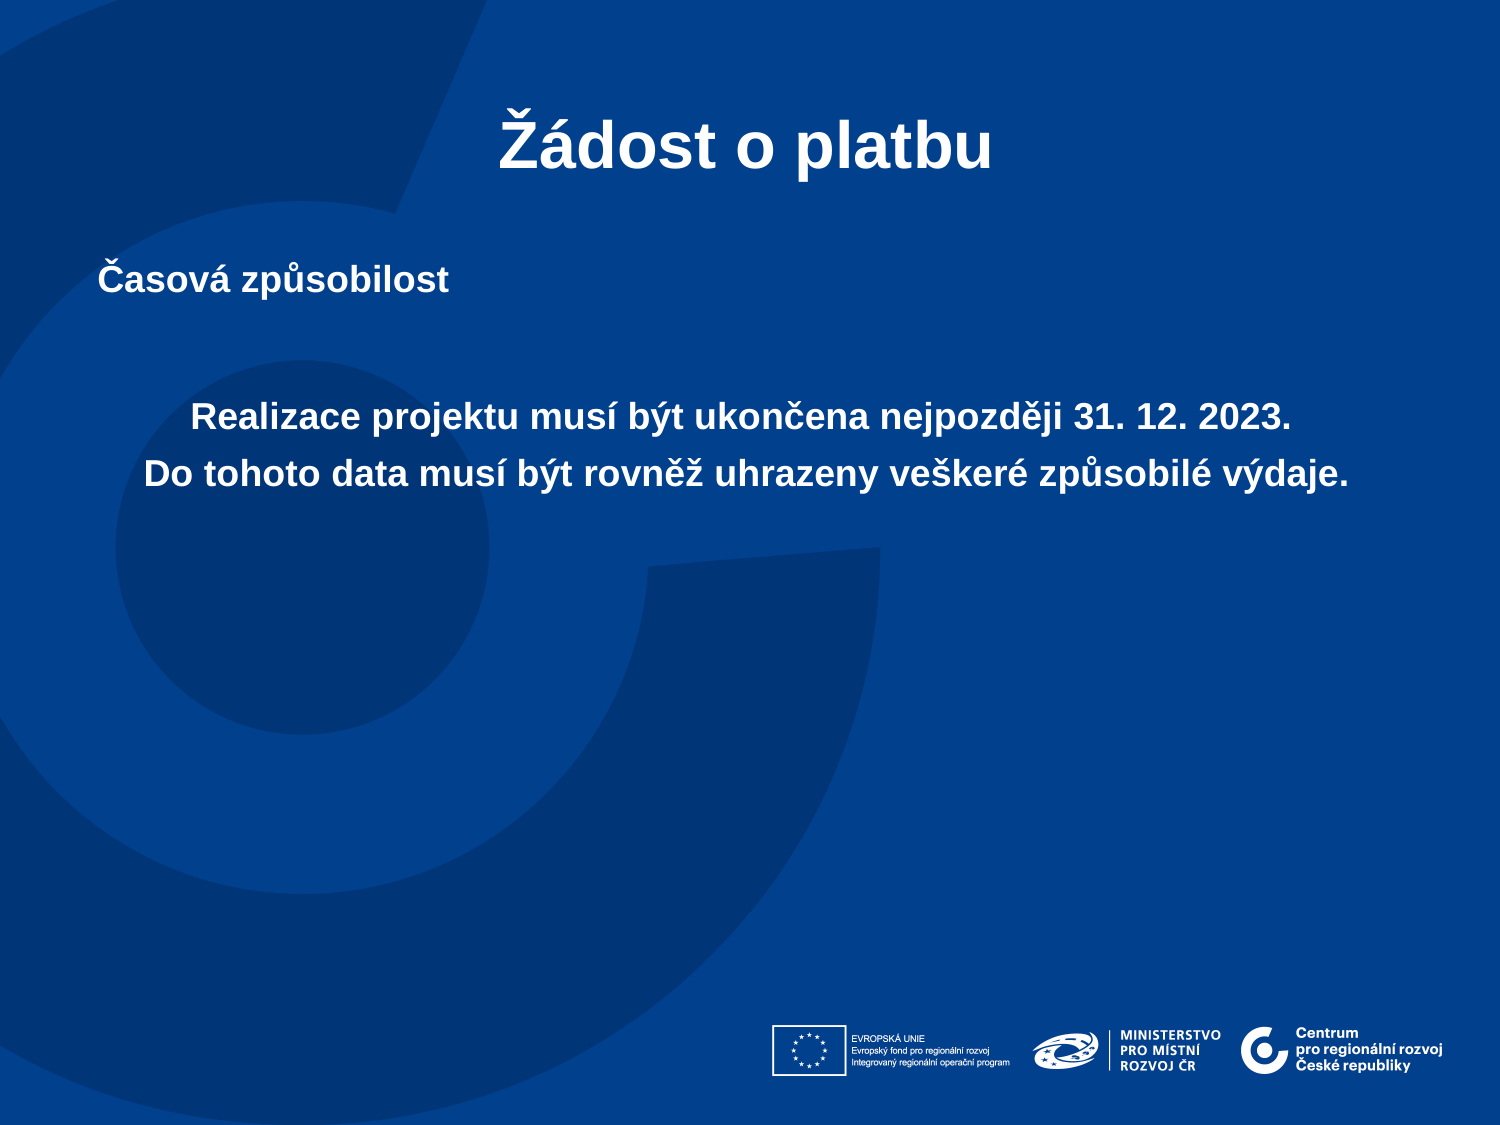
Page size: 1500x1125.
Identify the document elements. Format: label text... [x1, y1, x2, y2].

picture [0, 0, 1500, 1125]
text_box Žádost o platbu [82, 94, 1412, 190]
text_box Časová způsobilost Realizace projektu musí být ukončena nejpozději 31. 12. 2023. Do tohoto data musí být rovněž uhrazeny veškeré způsobilé výdaje. [82, 236, 1412, 502]
